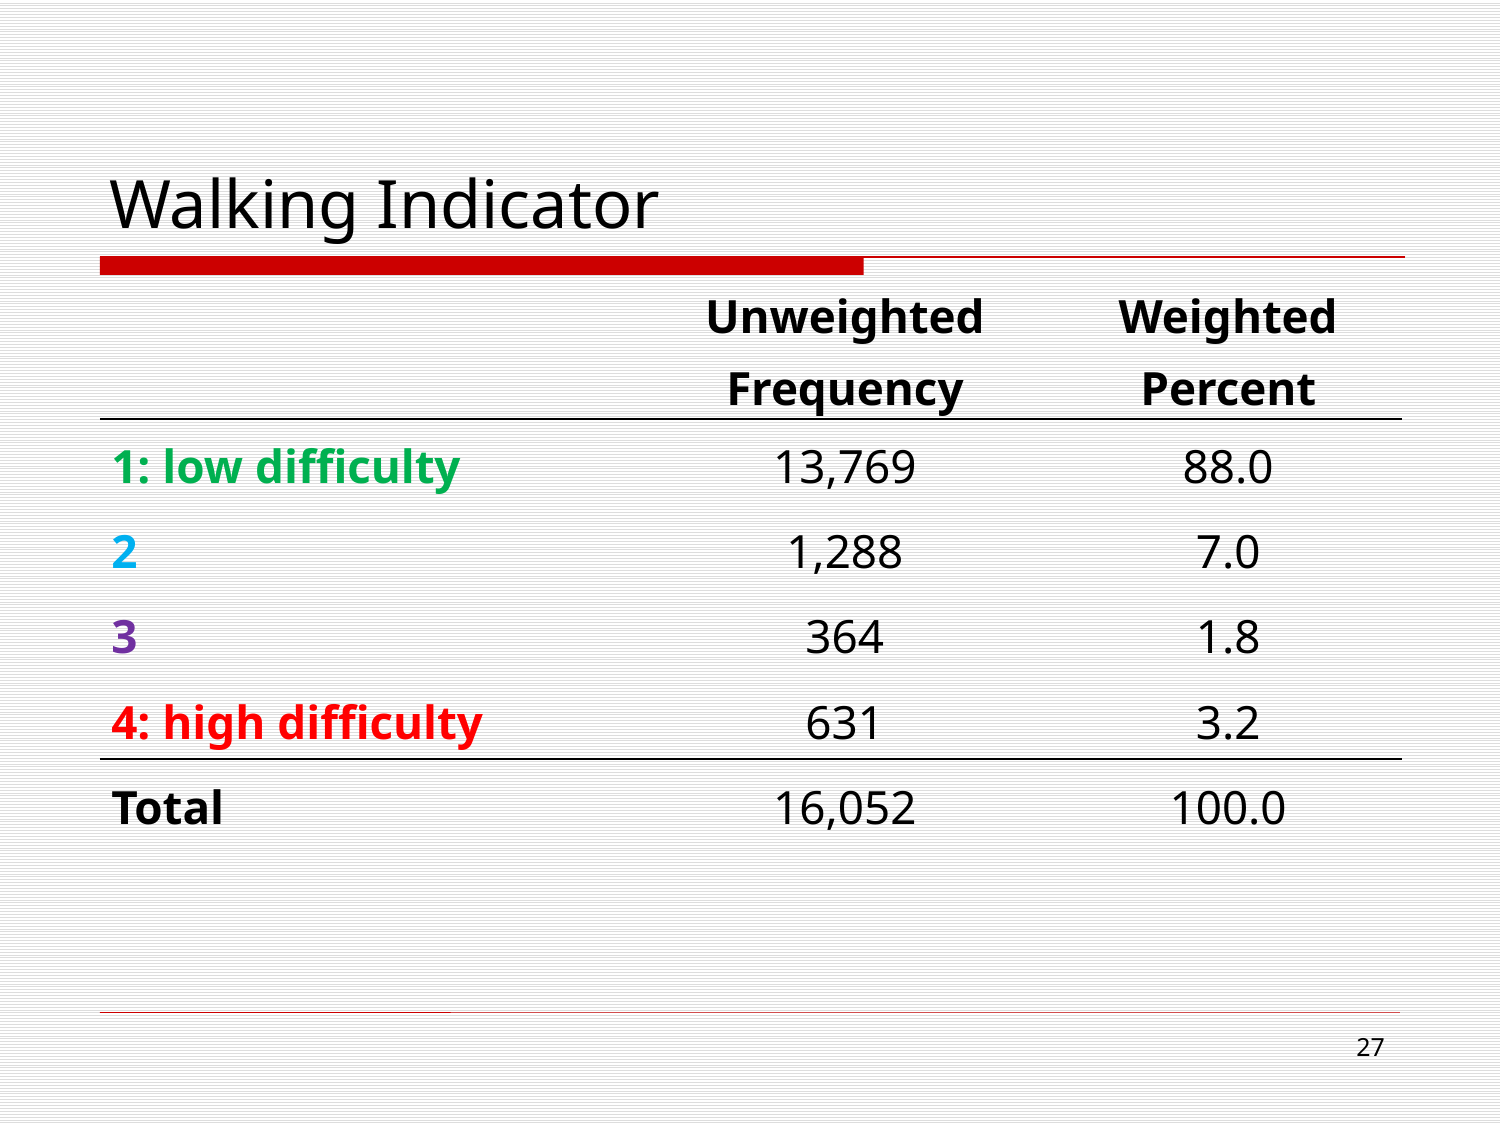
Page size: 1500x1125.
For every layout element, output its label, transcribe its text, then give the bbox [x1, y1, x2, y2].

title Walking Indicator [94, 50, 1407, 250]
table_cell 364 [635, 589, 1055, 674]
table_cell 2 [100, 504, 635, 589]
table_header [100, 275, 635, 418]
table_cell 1: low difficulty [100, 420, 635, 504]
table_cell 631 [635, 674, 1055, 758]
table_cell 100.0 [1055, 760, 1402, 844]
slide_number 27 [1074, 1024, 1401, 1103]
table_header Weighted Percent [1055, 275, 1402, 418]
table_cell 3.2 [1055, 674, 1402, 758]
table_header Unweighted Frequency [635, 275, 1055, 418]
table_cell 16,052 [635, 760, 1055, 844]
table_cell 13,769 [635, 420, 1055, 504]
table_cell 4: high difficulty [100, 674, 635, 758]
table_cell Total [100, 760, 635, 844]
table_cell 1.8 [1055, 589, 1402, 674]
table_cell 88.0 [1055, 420, 1402, 504]
table_cell 7.0 [1055, 504, 1402, 589]
table_cell 1,288 [635, 504, 1055, 589]
table_cell 3 [100, 589, 635, 674]
